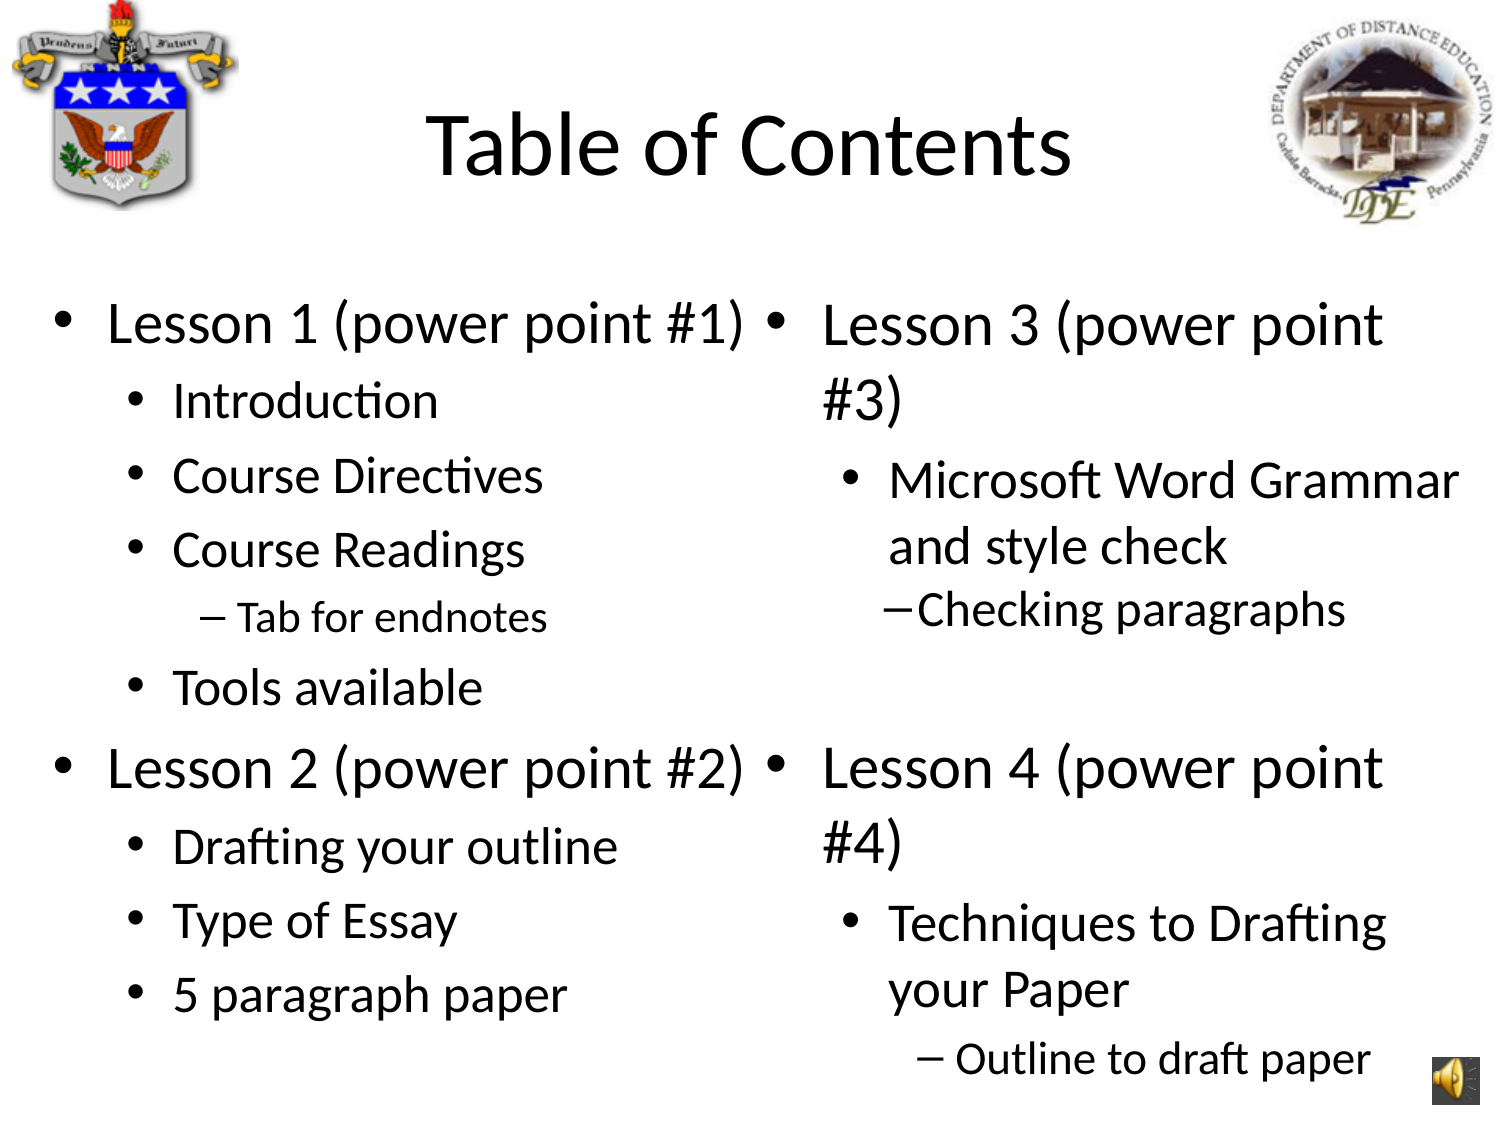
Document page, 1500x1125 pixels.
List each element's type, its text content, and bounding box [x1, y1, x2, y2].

list Lesson 1 (power point #1) Introduction Course Directives Course Readings Tab for endnotes Tools available Lesson 2 (power point #2) Drafting your outline Type of Essay 5 paragraph paper [37, 274, 776, 1101]
picture [1430, 1055, 1482, 1107]
text_box Lesson 3 (power point #3) Microsoft Word Grammar and style check Checking paragraphs Lesson 4 (power point #4) Techniques to Drafting your Paper Outline to draft paper [749, 274, 1488, 1100]
title Table of Contents [74, 44, 1257, 233]
picture [12, 0, 240, 212]
picture [1262, 12, 1494, 234]
